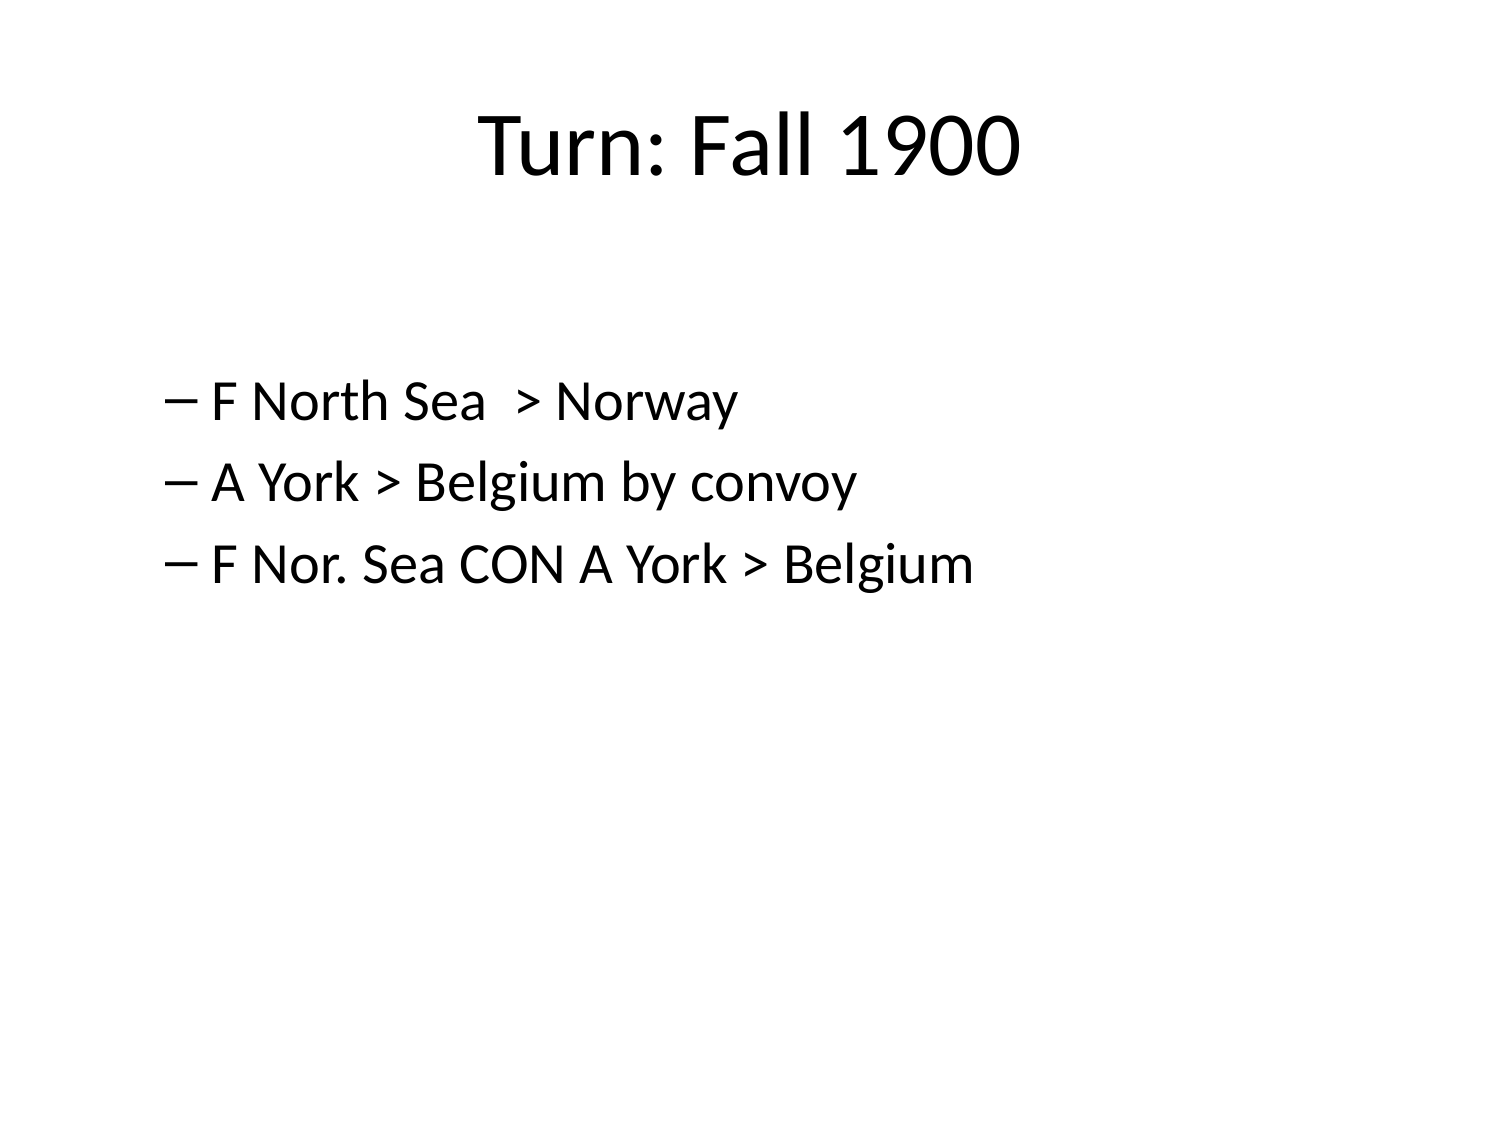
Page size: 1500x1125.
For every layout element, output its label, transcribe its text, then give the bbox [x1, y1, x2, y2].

list F North Sea > Norway A York > Belgium by convoy F Nor. Sea CON A York > Belgium [75, 262, 1425, 1005]
title Turn: Fall 1900 [75, 45, 1425, 233]
